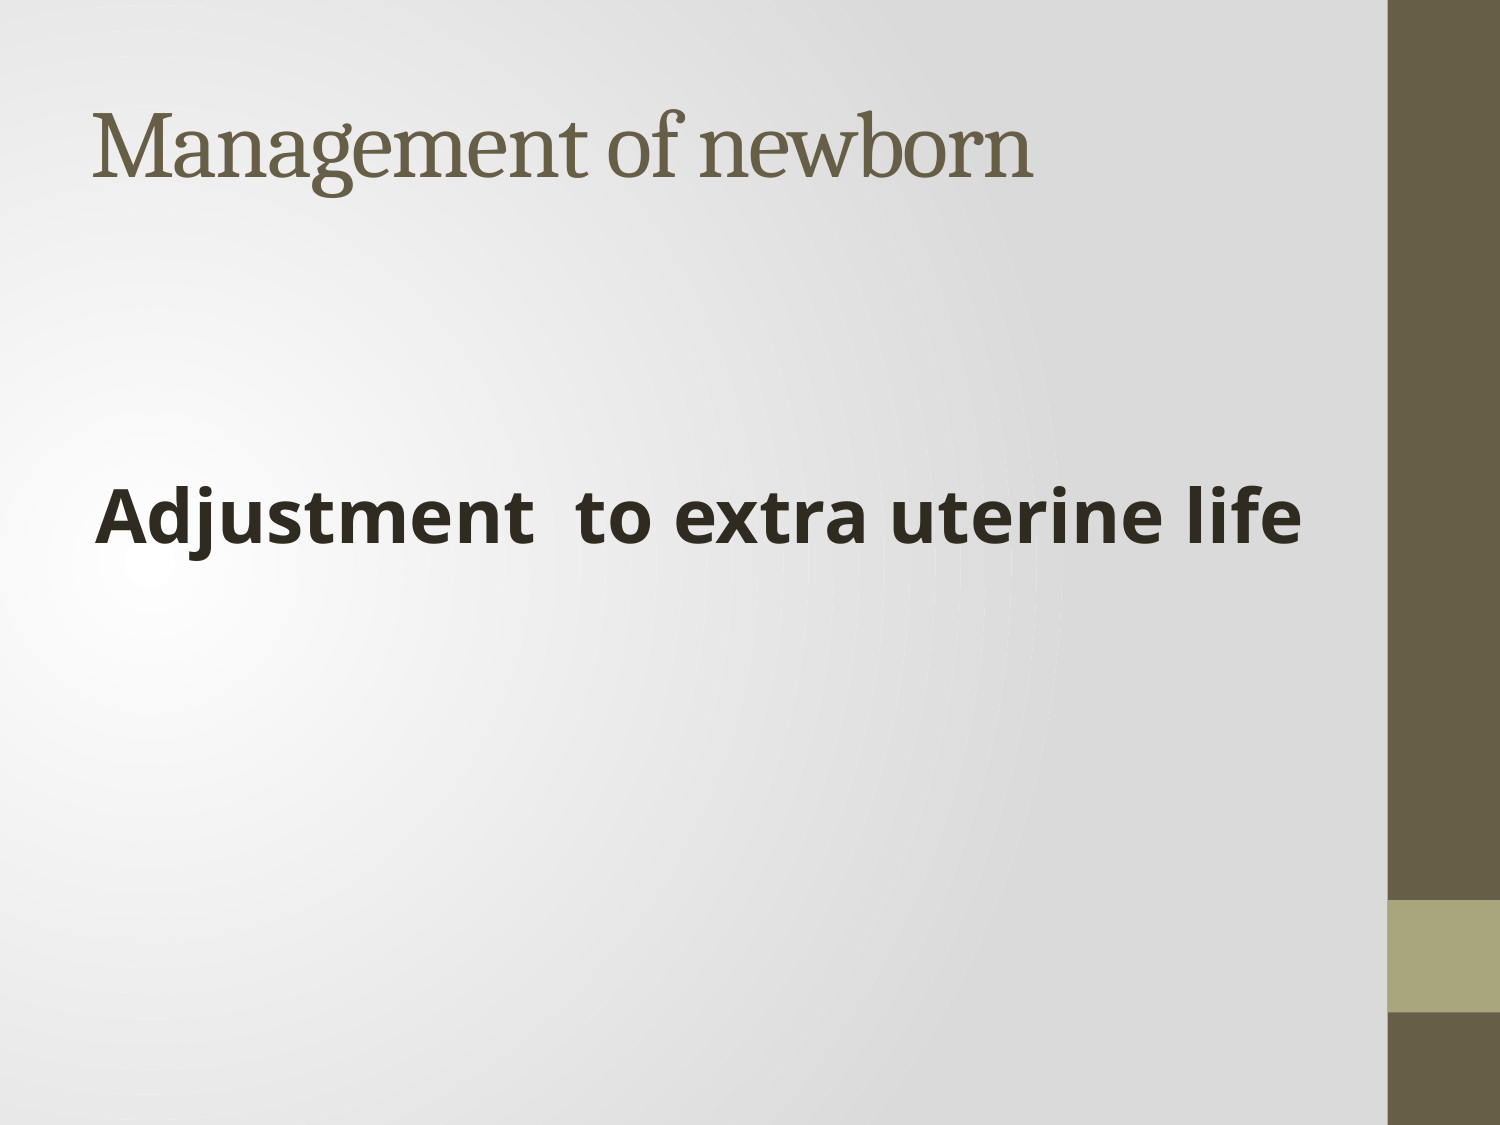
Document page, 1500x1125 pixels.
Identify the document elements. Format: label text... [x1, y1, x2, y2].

title Management of newborn [75, 45, 1325, 233]
list Adjustment to extra uterine life [75, 262, 1325, 1050]
